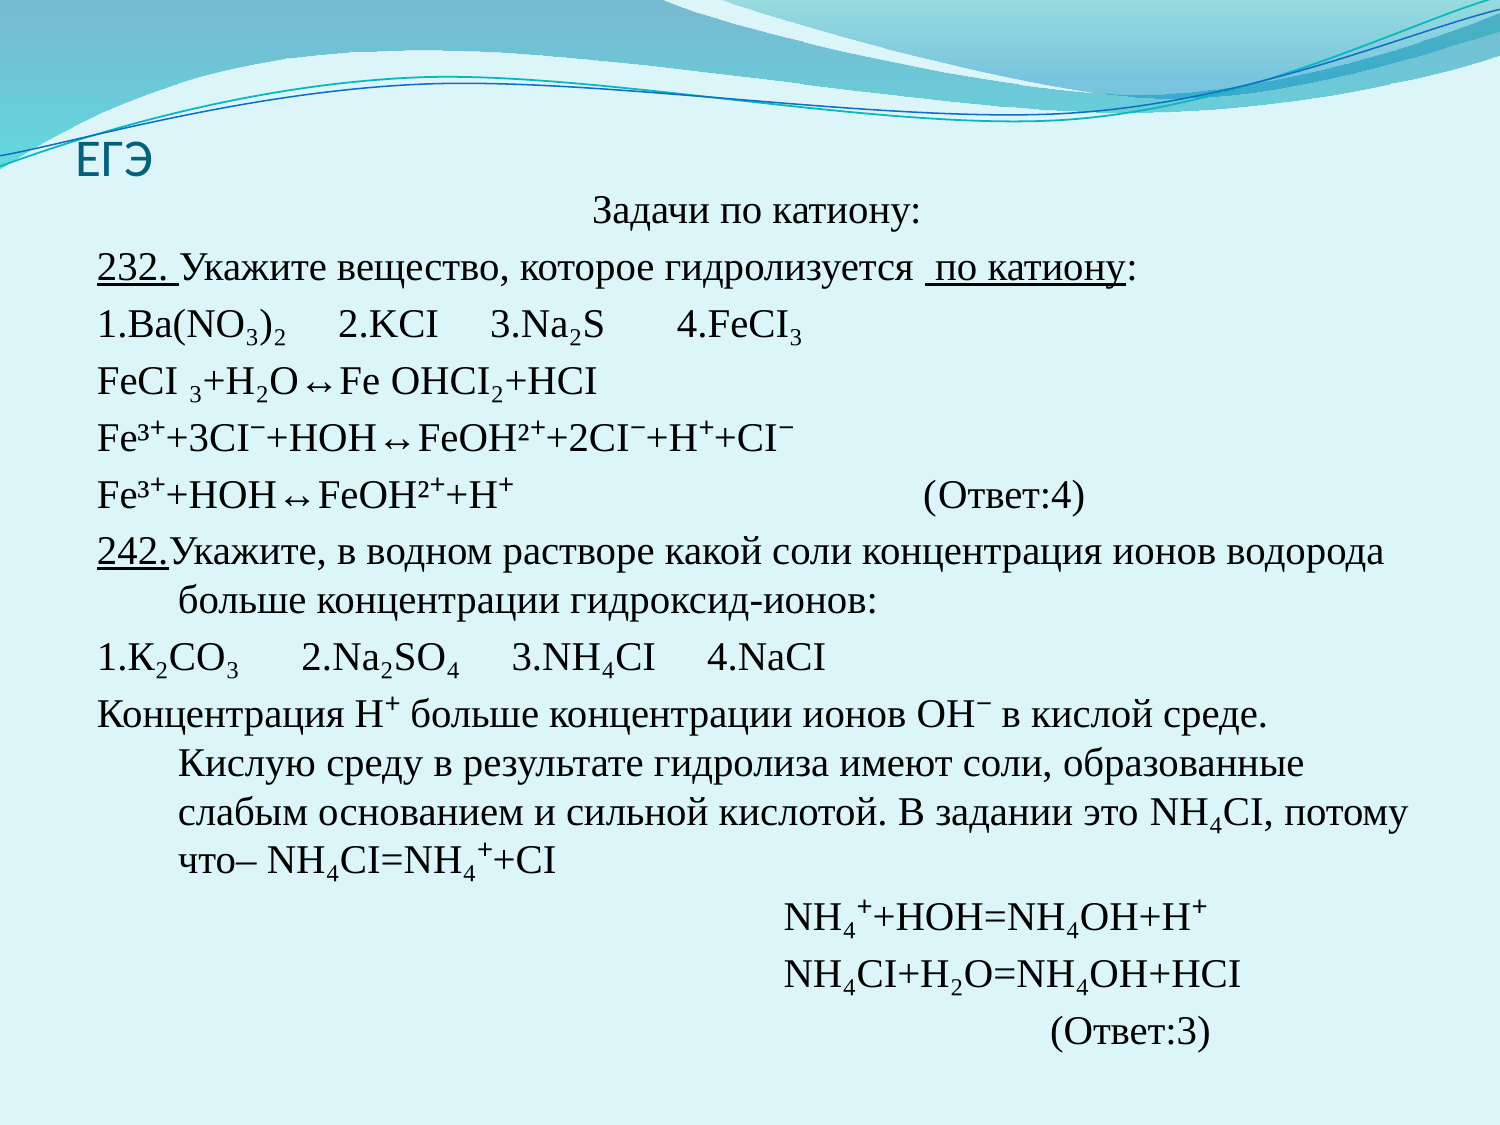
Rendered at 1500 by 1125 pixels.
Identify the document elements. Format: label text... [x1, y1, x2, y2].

title ЕГЭ [75, 115, 1425, 188]
list Задачи по катиону: 232. Укажите вещество, которое гидролизуется по катиону: 1.Ва(NO₃)₂ 2.KCI 3.Na₂S 4.FeCI₃ FeCI ₃+H₂O↔Fe OHCI₂+HCI Fe³⁺+3CI⁻+HOH↔FeOH²⁺+2CI⁻+H⁺+CI⁻ Fe³⁺+HOH↔FeOH²⁺+H⁺ (Ответ:4) 242.Укажите, в водном растворе какой соли концентрация ионов водорода больше концентрации гидроксид-ионов: 1.К₂СО₃ 2.Na₂SO₄ 3.NH₄CI 4.NaCI Концентрация Н⁺ больше концентрации ионов ОН⁻ в кислой среде. Кислую среду в результате гидролиза имеют соли, образованные слабым основанием и сильной кислотой. В задании это NH₄CI, потому что– NH₄CI=NH₄⁺+CI NH₄⁺+HOH=NH₄OH+H⁺ NH₄CI+H₂O=NH₄OH+HCI (Ответ:3) [82, 175, 1432, 1125]
